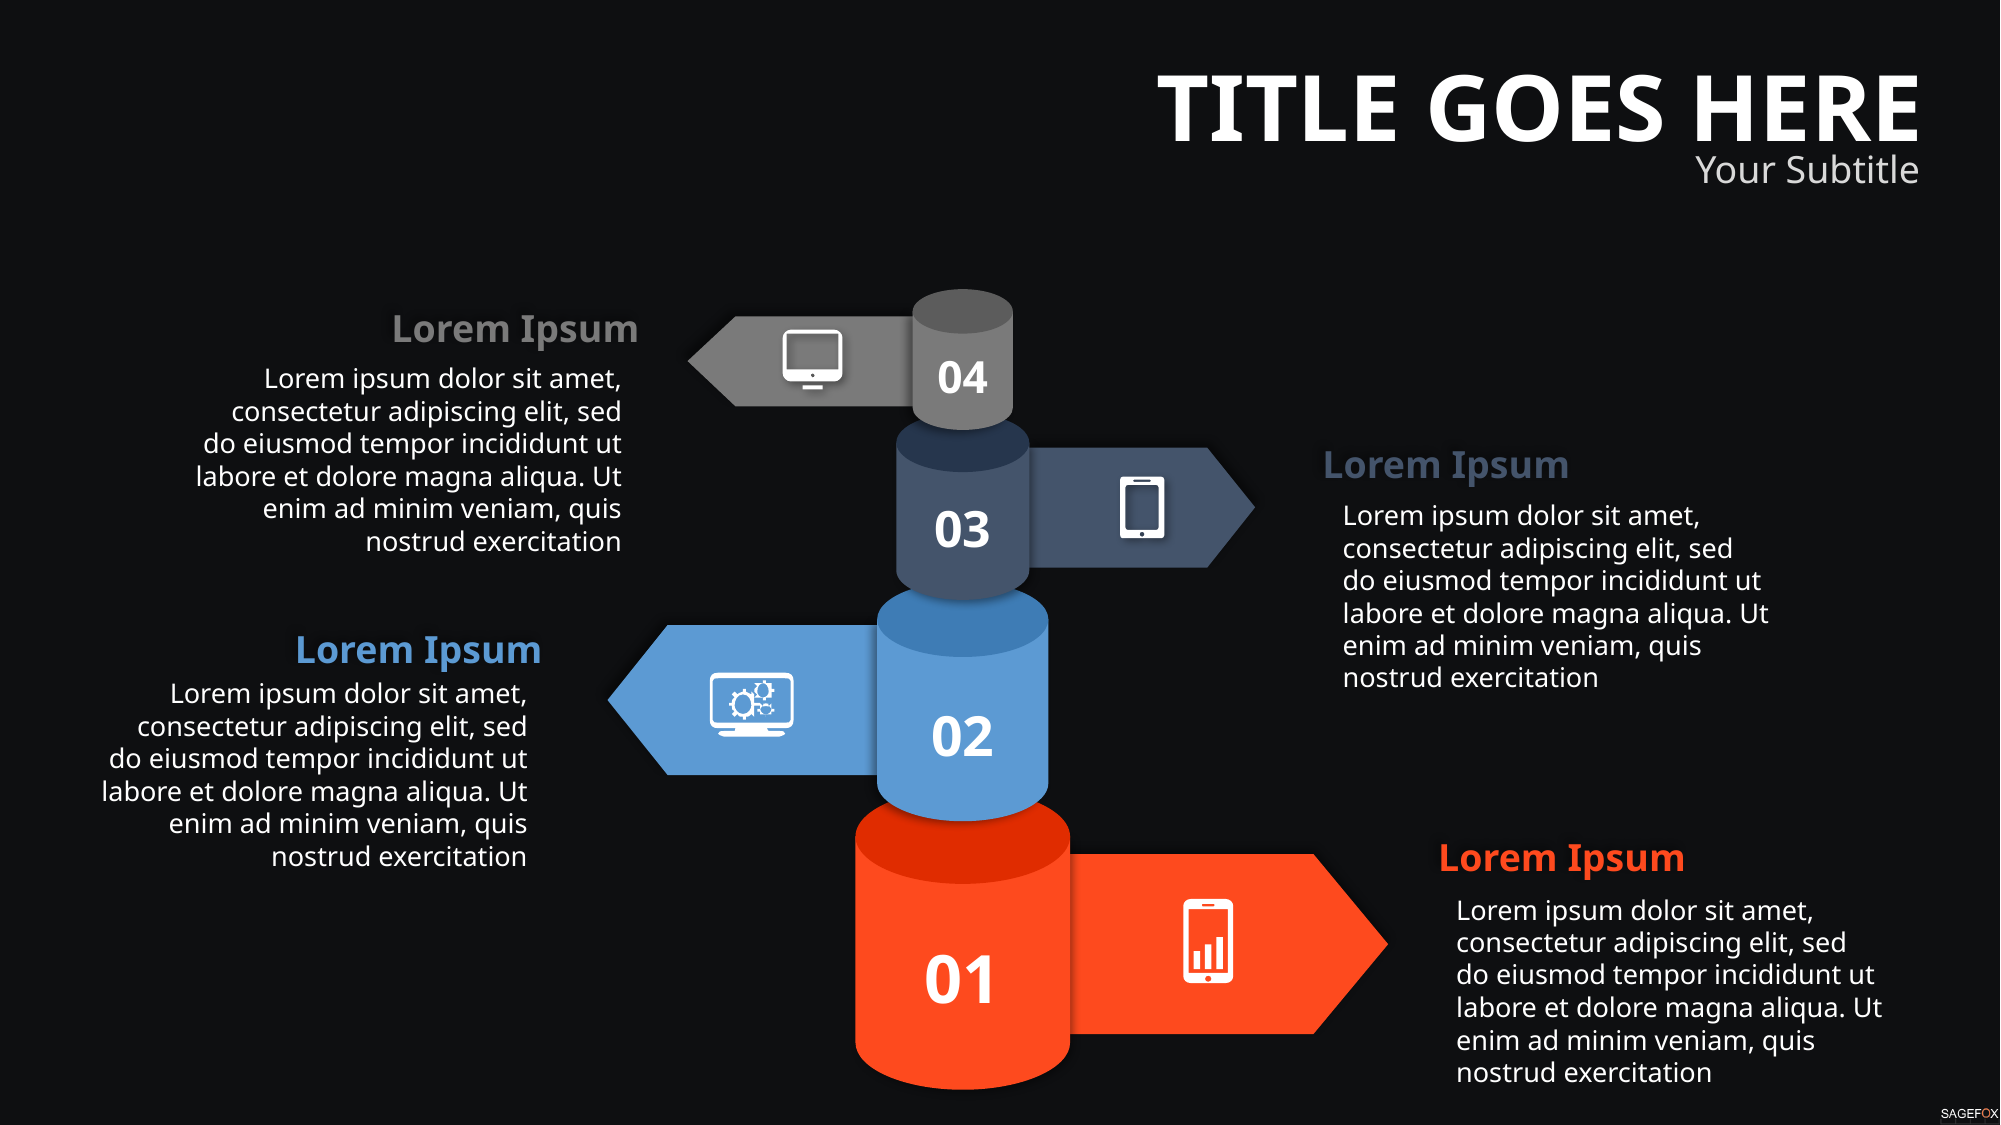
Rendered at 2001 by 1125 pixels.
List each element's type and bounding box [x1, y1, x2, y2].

text_box [1035, 42, 1939, 199]
text_box [1038, 447, 1256, 568]
text_box [1120, 476, 1165, 539]
picture [1939, 1108, 2000, 1125]
text_box [87, 617, 569, 879]
text_box [782, 329, 843, 382]
text_box [855, 789, 1071, 1090]
text_box [1183, 898, 1234, 984]
text_box [877, 581, 1049, 822]
text_box [1079, 854, 1389, 1035]
text_box [896, 413, 1030, 600]
text_box [181, 297, 666, 564]
text_box [912, 289, 1013, 430]
text_box [687, 316, 902, 407]
text_box [709, 672, 794, 737]
text_box [607, 625, 867, 776]
text_box [1412, 826, 1897, 1095]
text_box [1296, 433, 1783, 701]
text_box [802, 385, 823, 390]
